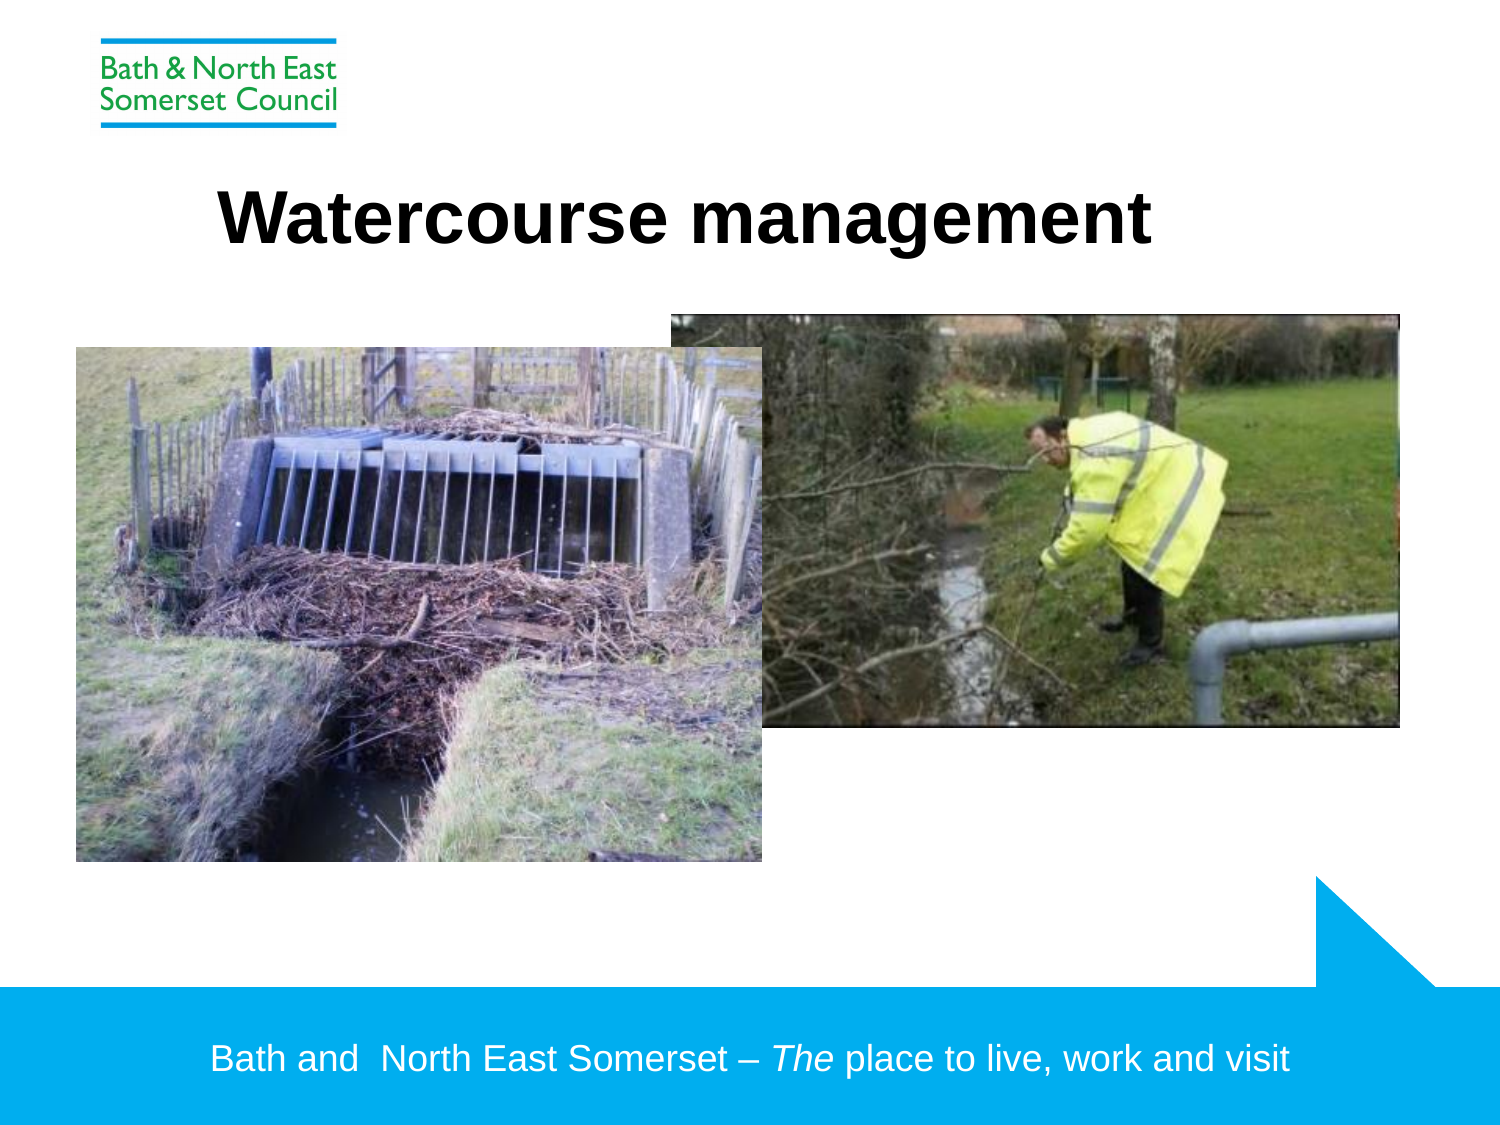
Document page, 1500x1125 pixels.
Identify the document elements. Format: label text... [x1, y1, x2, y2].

title Watercourse management [64, 148, 1306, 279]
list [76, 347, 763, 862]
picture [671, 314, 1400, 729]
picture [90, 31, 347, 136]
